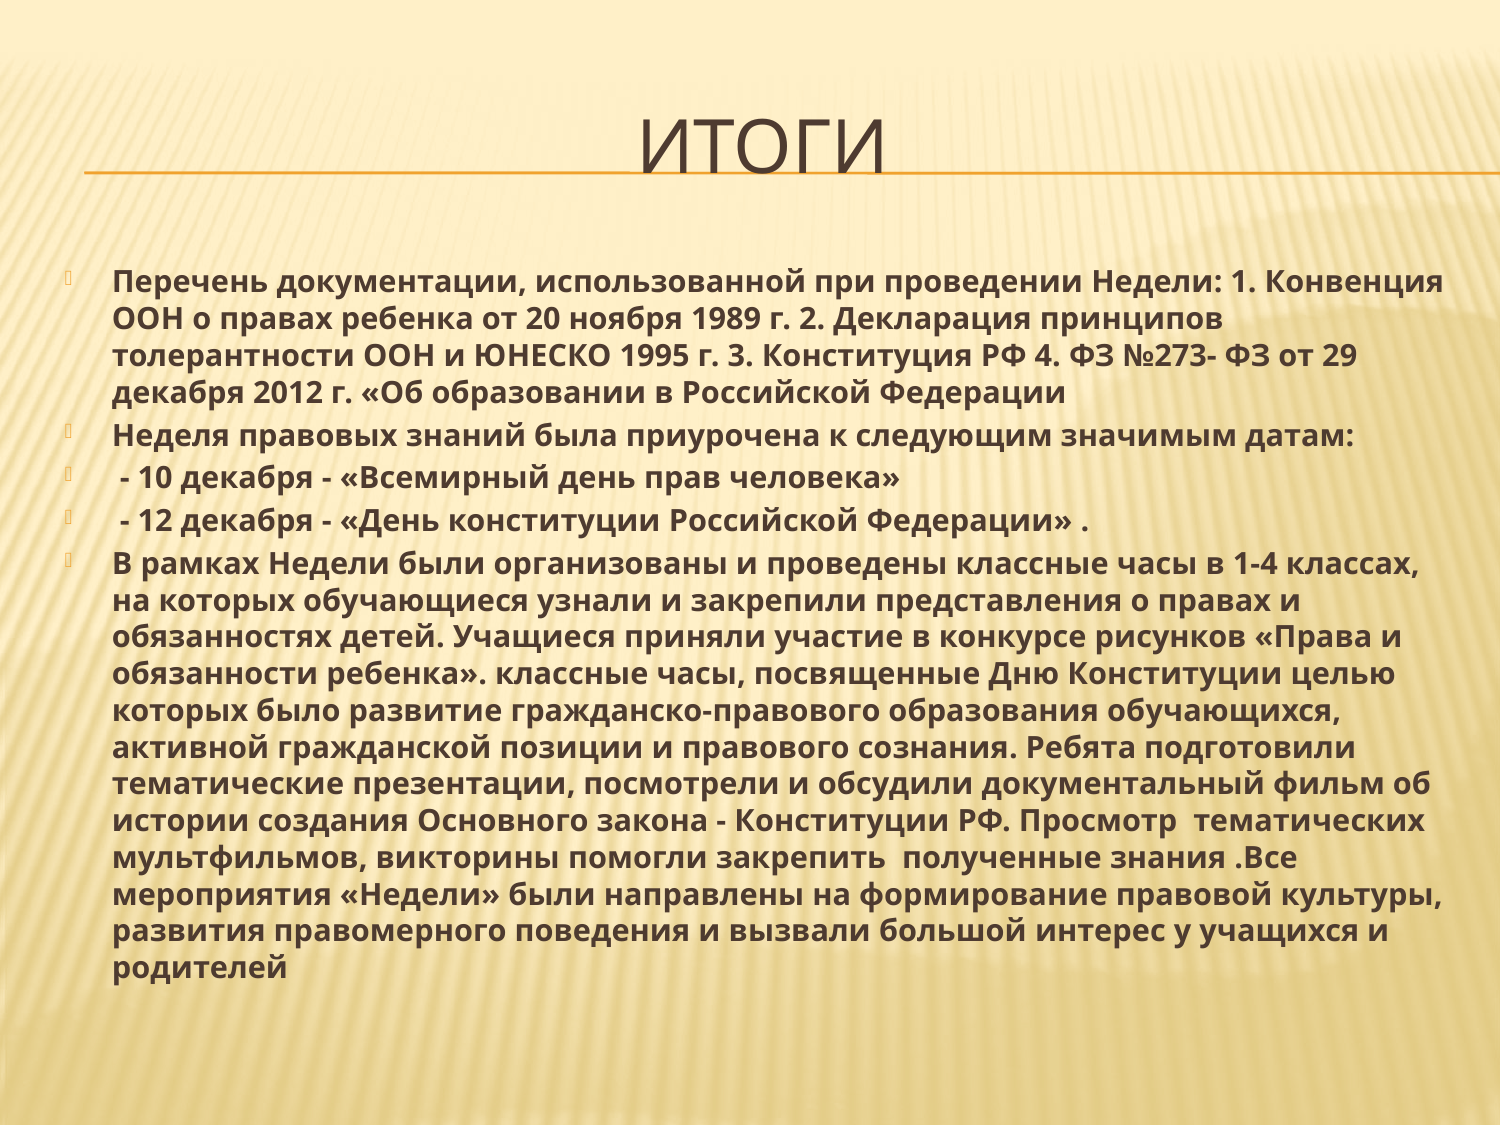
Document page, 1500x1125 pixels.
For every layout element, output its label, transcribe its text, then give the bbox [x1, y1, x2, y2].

title ИТОГИ [50, 75, 1475, 213]
list Перечень документации, использованной при проведении Недели: 1. Конвенция ООН о правах ребенка от 20 ноября 1989 г. 2. Декларация принципов толерантности ООН и ЮНЕСКО 1995 г. 3. Конституция РФ 4. ФЗ №273‐ ФЗ от 29 декабря 2012 г. «Об образовании в Российской Федерации Неделя правовых знаний была приурочена к следующим значимым датам: ‐ 10 декабря ‐ «Всемирный день прав человека» ‐ 12 декабря ‐ «День конституции Российской Федерации» . В рамках Недели были организованы и проведены классные часы в 1-4 классах, на которых обучающиеся узнали и закрепили представления о правах и обязанностях детей. Учащиеся приняли участие в конкурсе рисунков «Права и обязанности ребенка». классные часы, посвященные Дню Конституции целью которых было развитие гражданско-правового образования обучающихся, активной гражданской позиции и правового сознания. Ребята подготовили тематические презентации, посмотрели и обсудили документальный фильм об истории создания Основного закона - Конституции РФ. Просмотр тематических мультфильмов, викторины помогли закрепить полученные знания .Все мероприятия «Недели» были направлены на формирование правовой культуры, развития правомерного поведения и вызвали большой интерес у учащихся и родителей [50, 254, 1475, 998]
